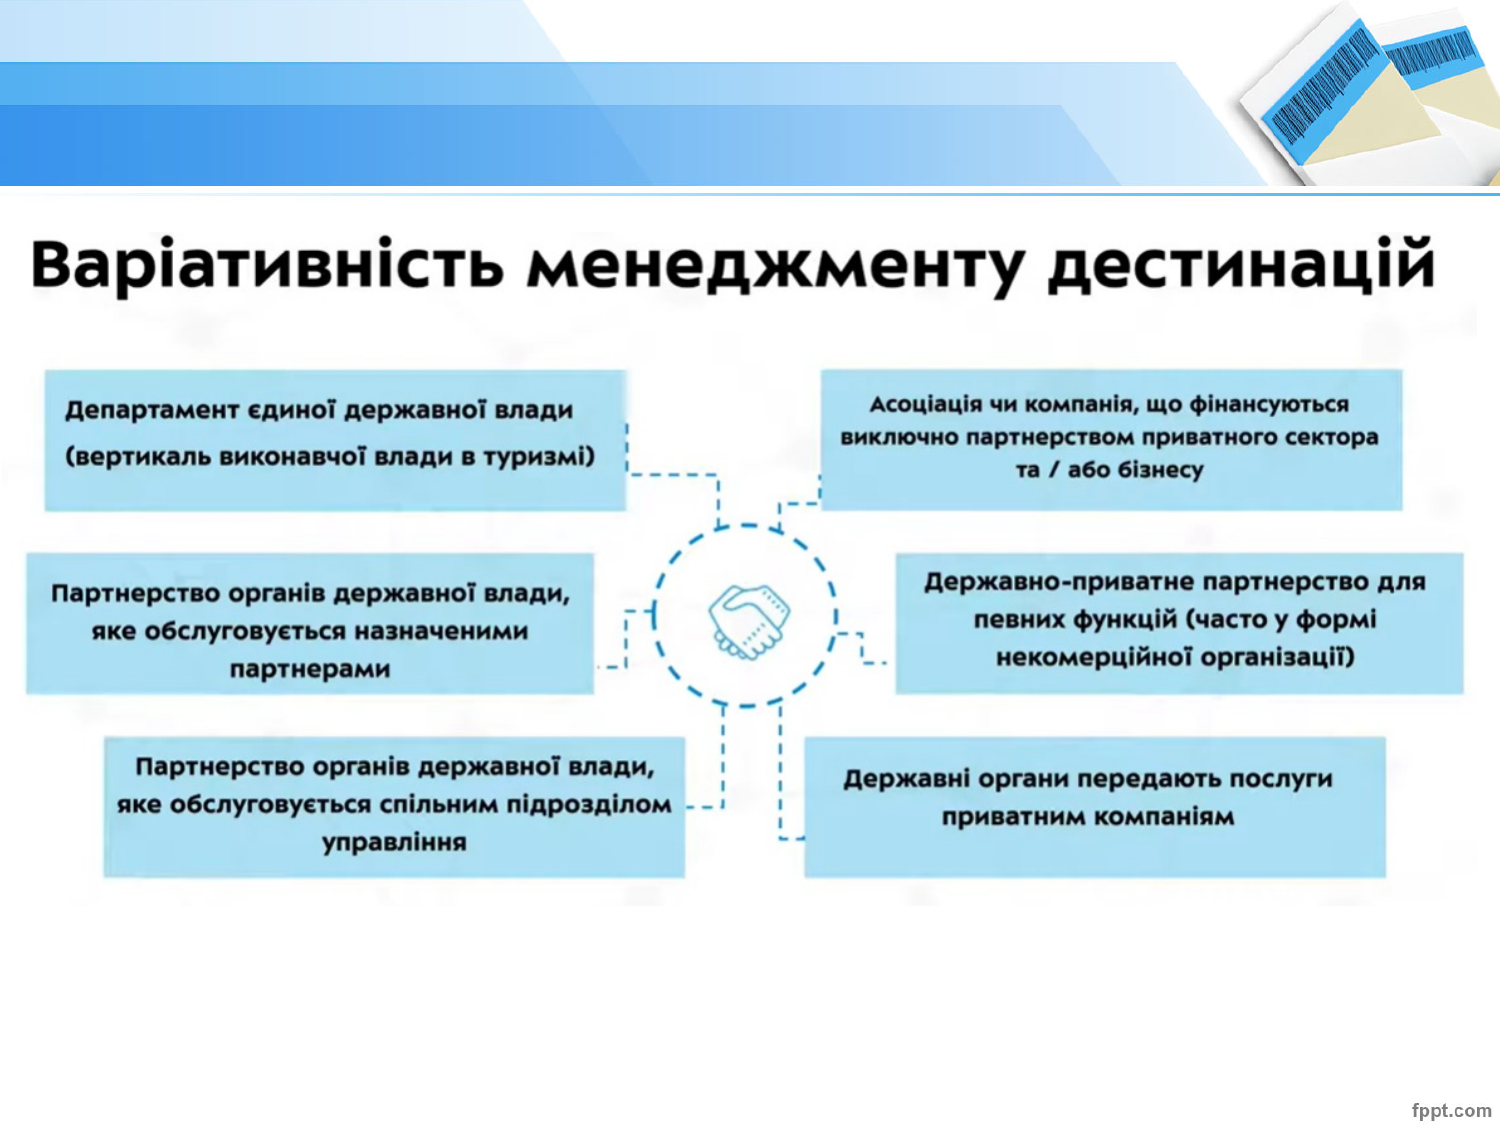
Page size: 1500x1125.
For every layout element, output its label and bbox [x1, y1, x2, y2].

picture [0, 0, 1500, 1125]
list [1, 232, 1477, 1048]
